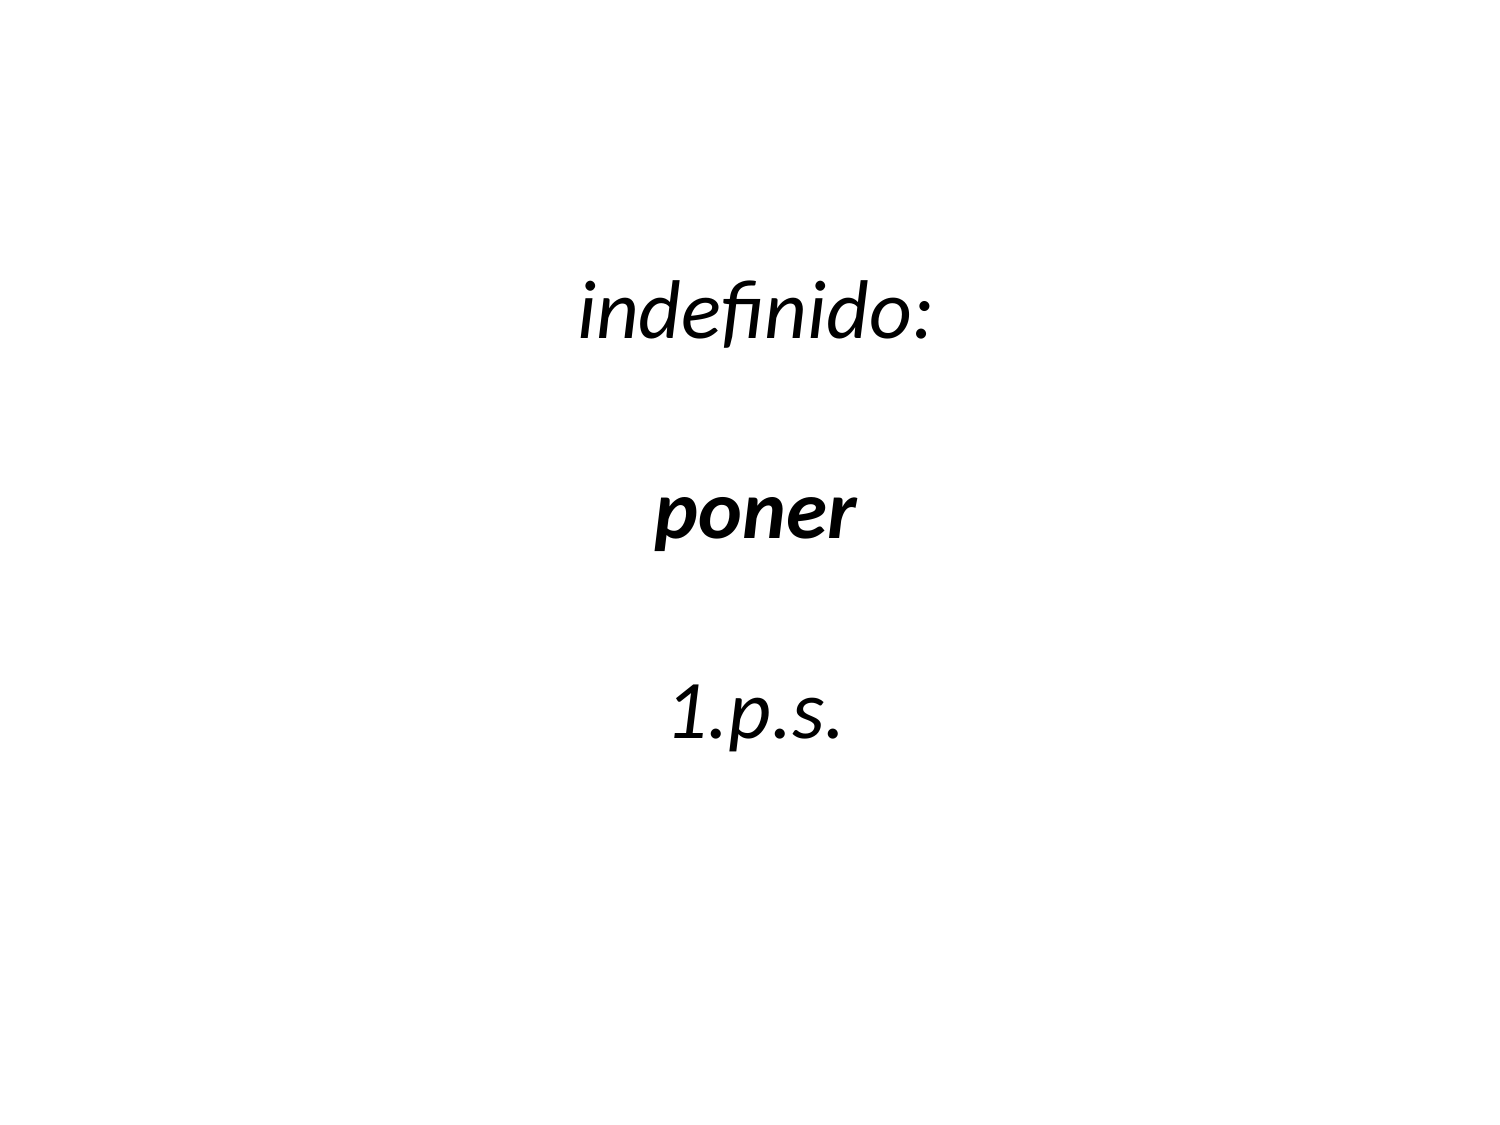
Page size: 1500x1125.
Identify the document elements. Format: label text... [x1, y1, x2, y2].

text_box indefinido: poner 1.p.s. [29, 47, 1483, 1063]
